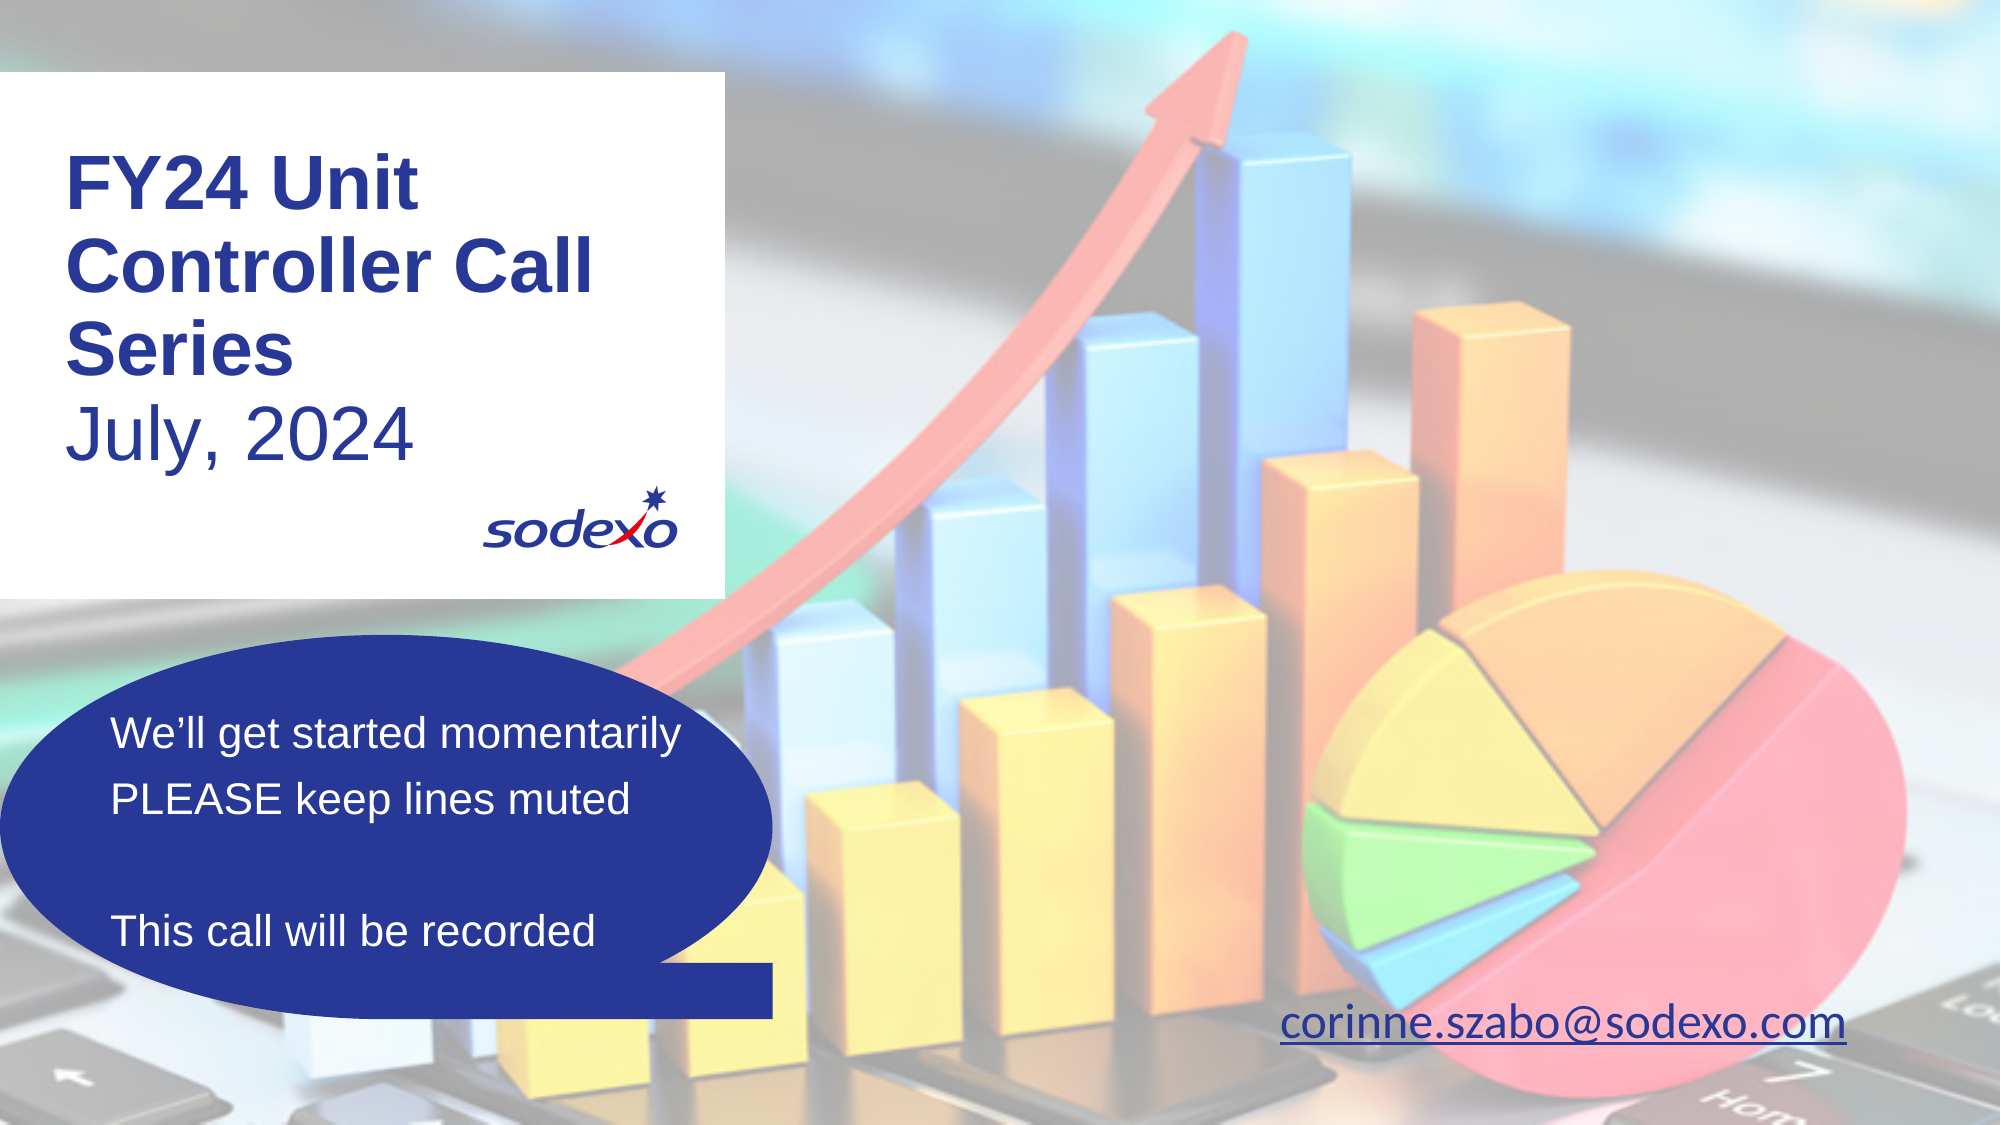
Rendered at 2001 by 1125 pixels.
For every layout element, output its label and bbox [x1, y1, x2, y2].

picture [0, 0, 2000, 1125]
text_box [0, 634, 821, 1020]
